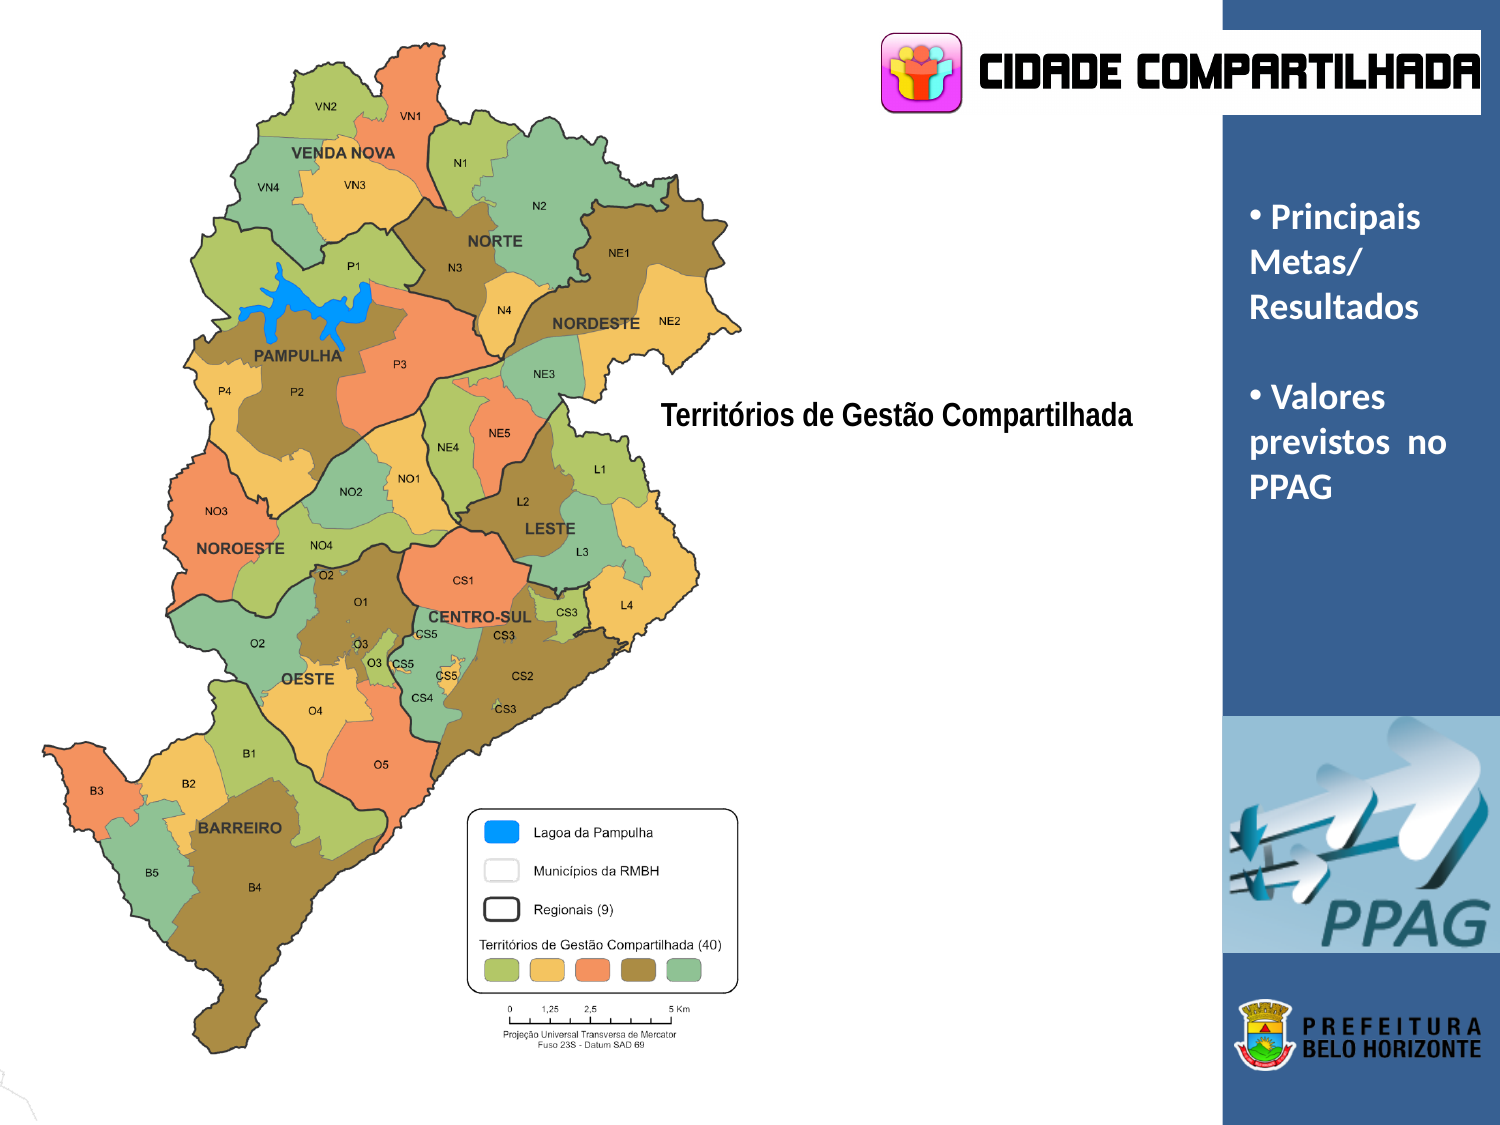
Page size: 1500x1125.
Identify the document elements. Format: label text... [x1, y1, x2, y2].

text_box Principais Metas/ Resultados Valores previstos no PPAG [1234, 184, 1500, 515]
text_box Territórios de Gestão Compartilhada [746, 385, 1149, 440]
picture [1234, 999, 1481, 1071]
picture [1222, 715, 1500, 953]
picture [0, 42, 743, 1121]
text_box [1220, 960, 1500, 1125]
text_box [1220, 0, 1500, 716]
picture [879, 30, 1481, 116]
